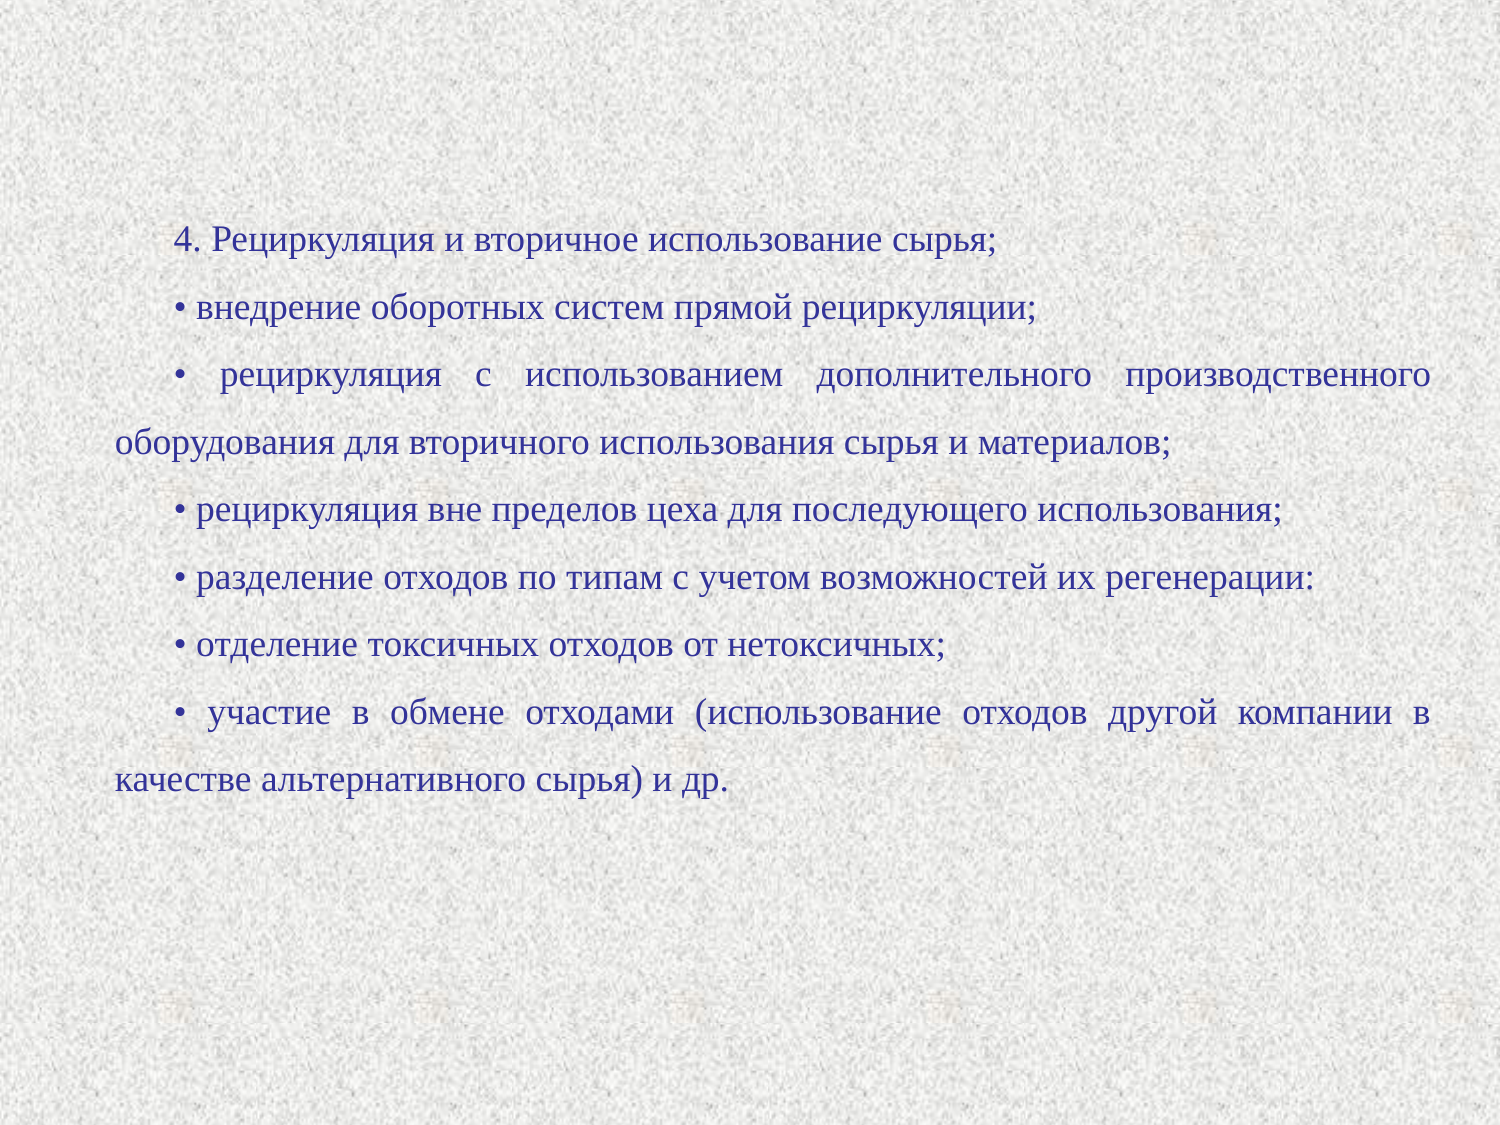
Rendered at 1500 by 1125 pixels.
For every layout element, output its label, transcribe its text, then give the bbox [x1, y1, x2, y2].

text_box 4. Рециркуляция и вторичное использование сырья; • внедрение оборотных систем прямой рециркуляции; • рециркуляция с использованием дополнительного производственного оборудования для вторичного использования сырья и материалов; • рециркуляция вне пределов цеха для последующего использования; • разделение отходов по типам с учетом возможностей их регенерации: • отделение токсичных отходов от нетоксичных; • участие в обмене отходами (использование отходов другой компании в качестве альтернативного сырья) и др. [100, 184, 1447, 807]
picture [0, 0, 1500, 1125]
